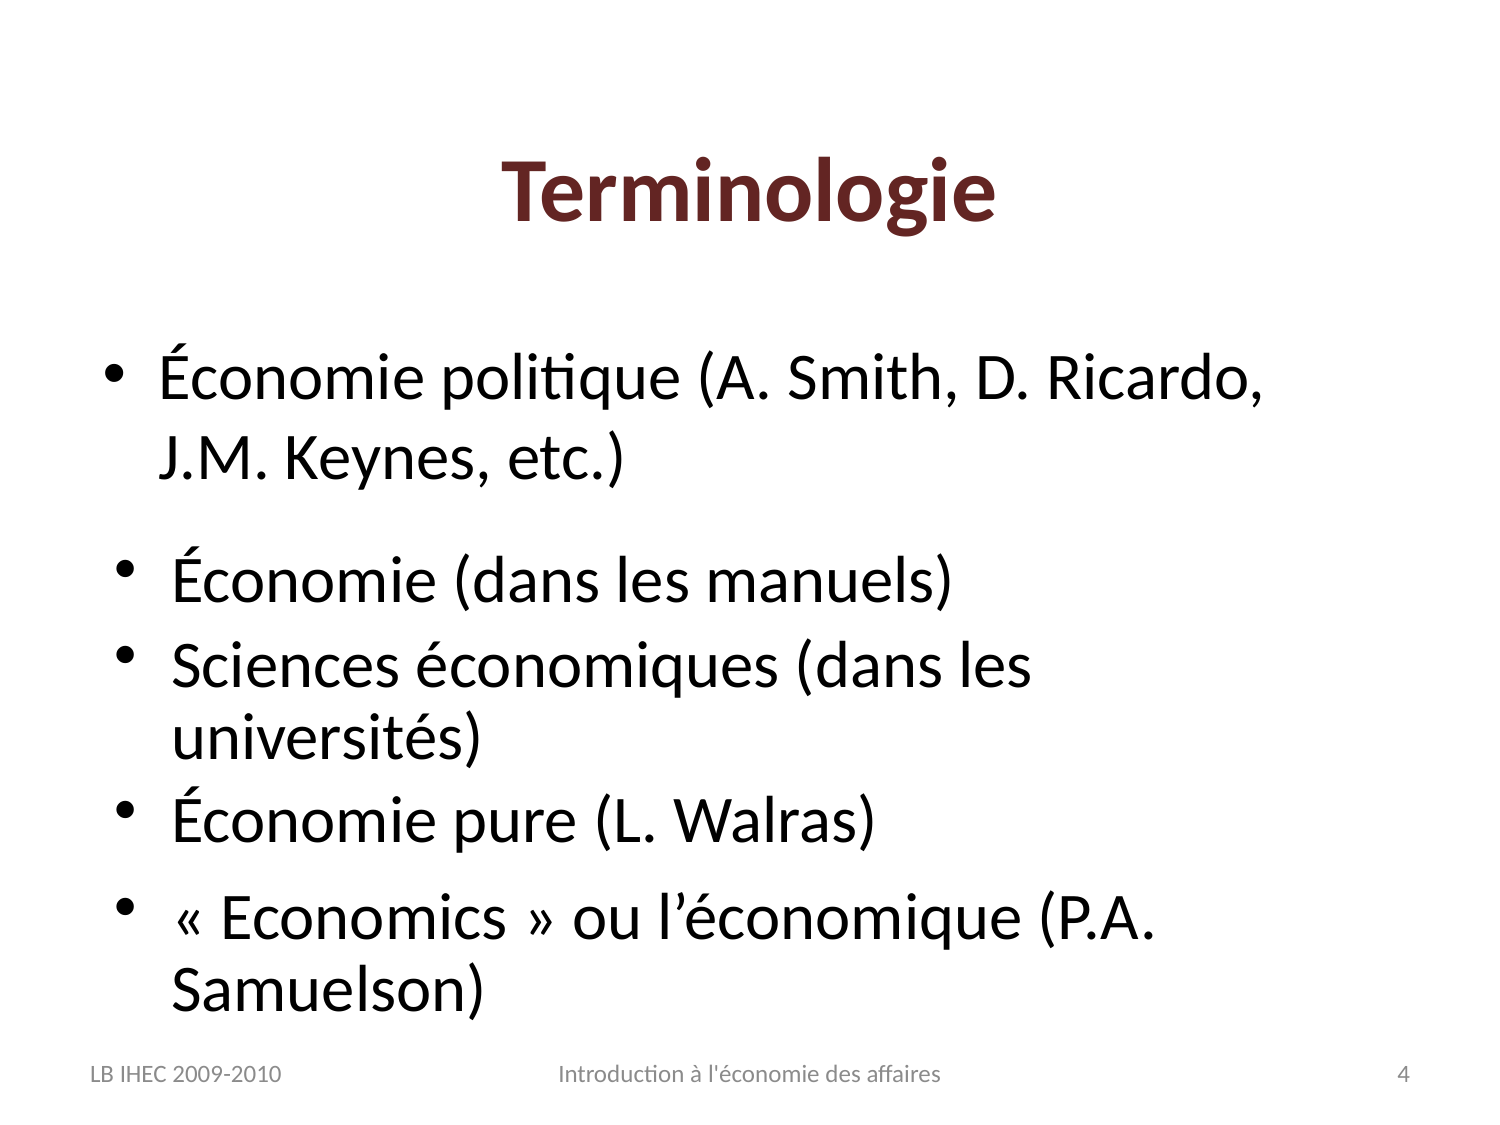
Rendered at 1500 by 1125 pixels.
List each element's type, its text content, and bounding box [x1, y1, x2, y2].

title Terminologie [112, 99, 1388, 270]
text_box Économie pure (L. Walras) [99, 778, 1375, 874]
list Économie politique (A. Smith, D. Ricardo, J.M. Keynes, etc.) [87, 324, 1363, 500]
footer Introduction à l'économie des affaires [512, 1042, 988, 1103]
slide_number LB IHEC 2009-2010 [75, 1042, 425, 1103]
slide_number 4 [1074, 1042, 1425, 1103]
text_box Économie (dans les manuels) Sciences économiques (dans les universités) [99, 537, 1375, 725]
text_box « Economics » ou l’économique (P.A. Samuelson) [99, 874, 1375, 1038]
